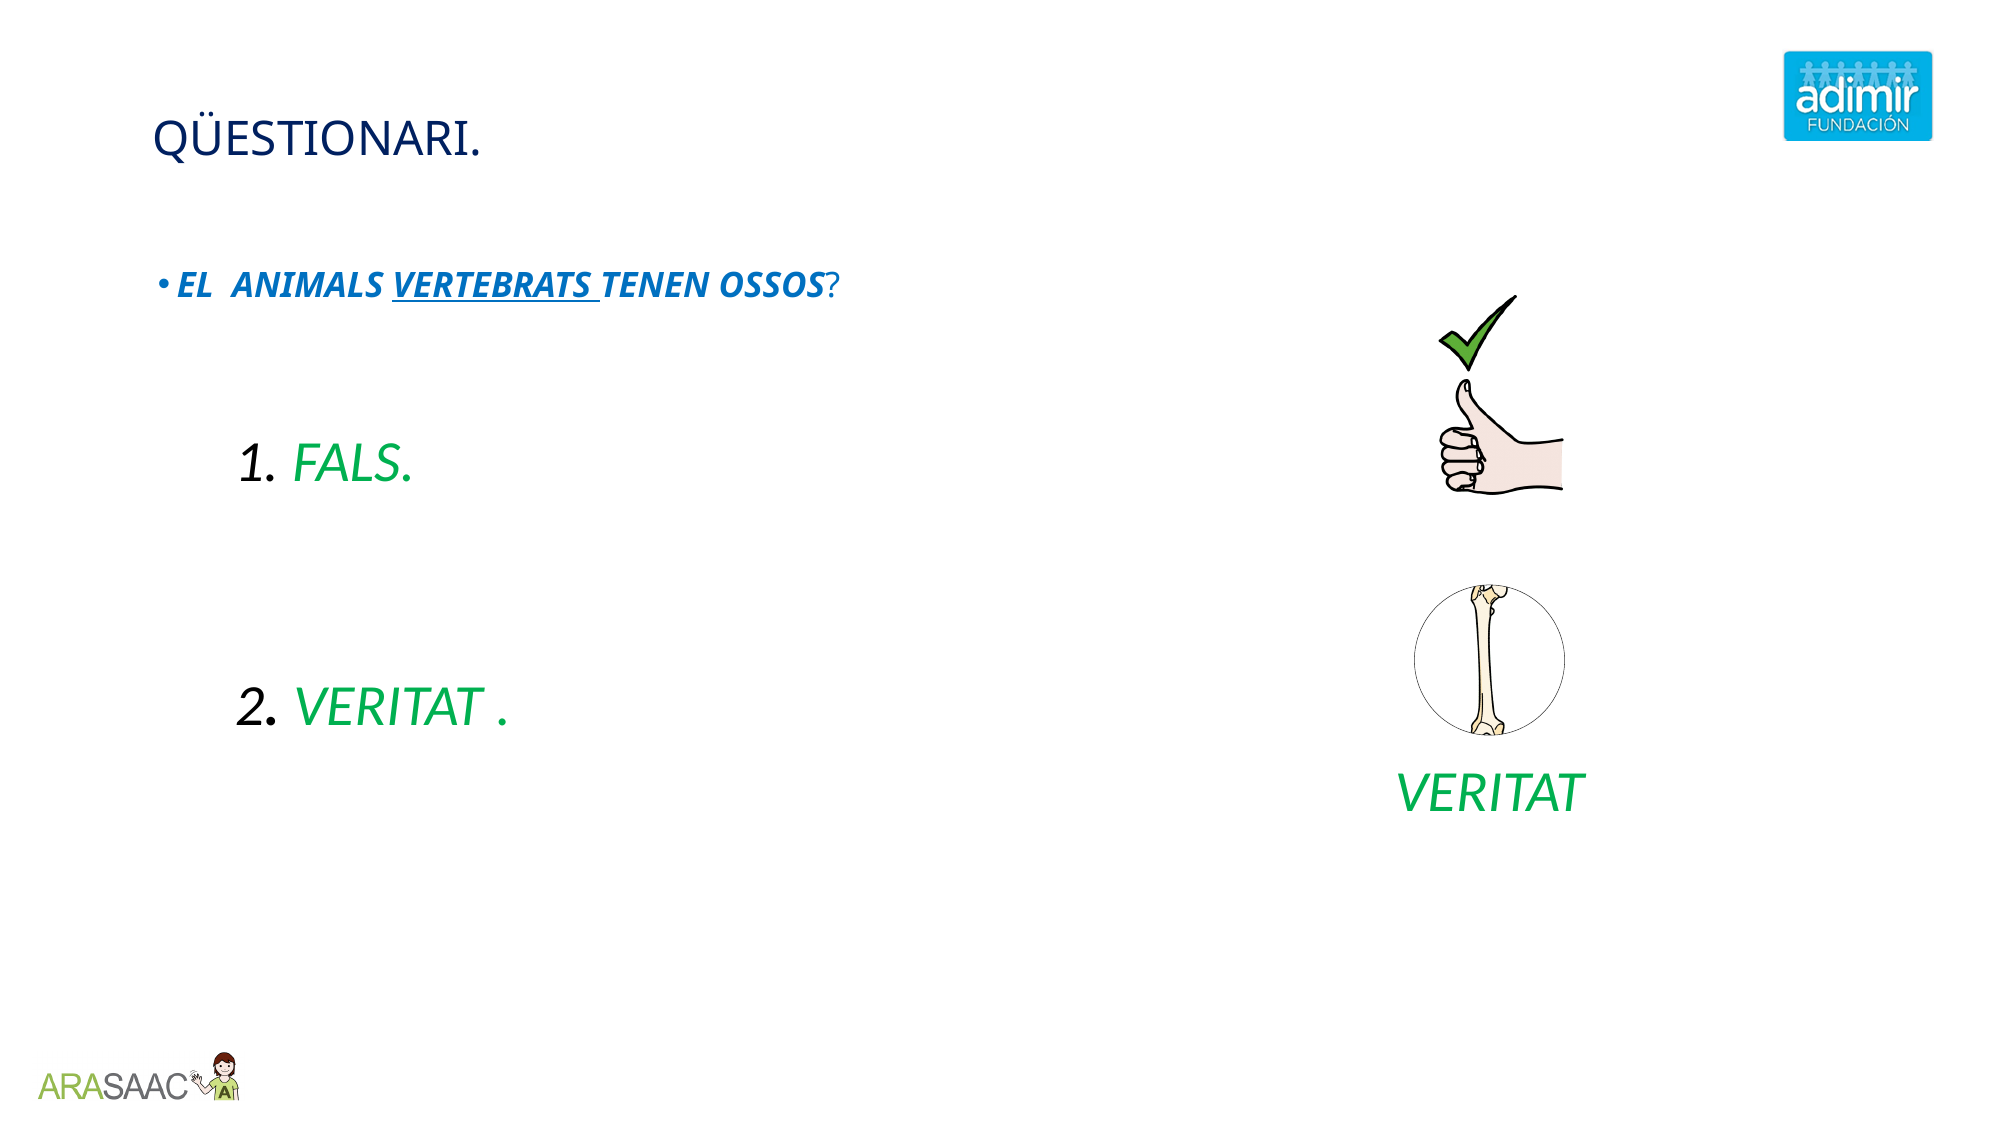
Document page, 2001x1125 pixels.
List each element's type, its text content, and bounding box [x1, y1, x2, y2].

picture [1844, 119, 1851, 129]
picture [1782, 48, 1961, 141]
text_box 2. VERITAT . [191, 660, 526, 745]
picture [1797, 62, 1918, 113]
picture [1895, 120, 1901, 130]
picture [1848, 87, 1852, 112]
picture [1359, 281, 1596, 517]
picture [32, 1051, 245, 1101]
picture [1414, 584, 1565, 736]
text_box EL ANIMALS VERTEBRATS TENEN OSSOS? [126, 258, 1852, 383]
text_box 1. FALS. [191, 415, 431, 501]
title QÜESTIONARI. [137, 105, 1863, 231]
picture [1809, 119, 1815, 129]
text_box VERITAT [1057, 745, 1922, 831]
